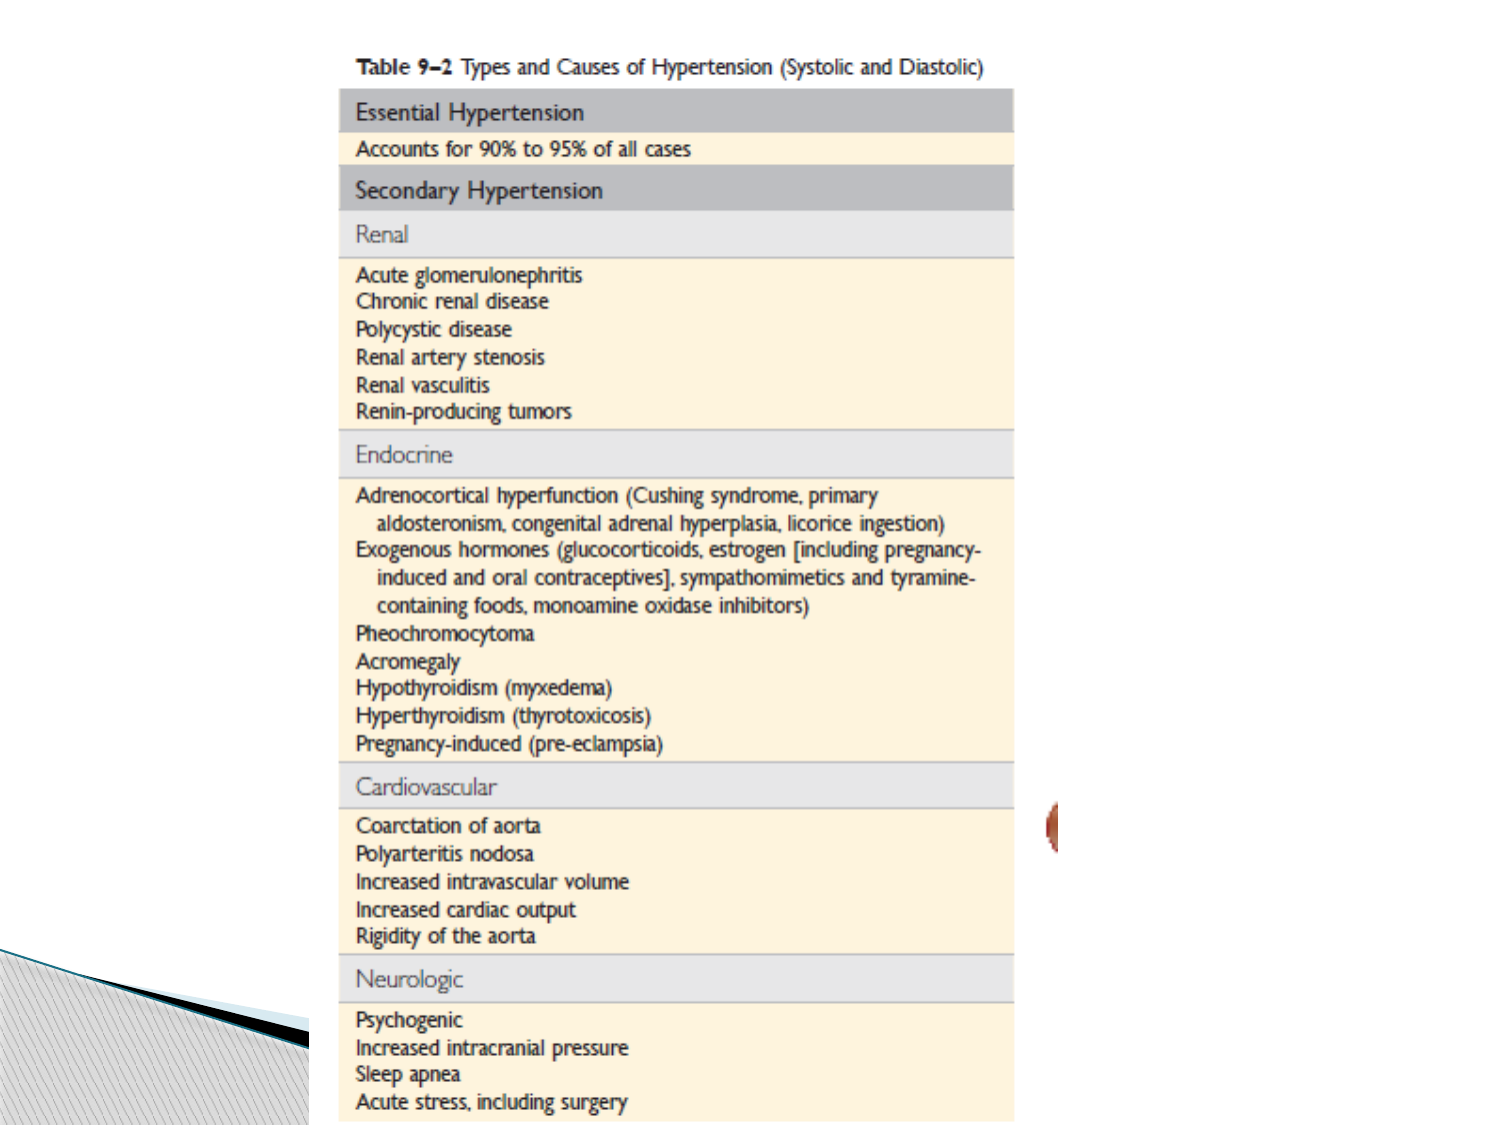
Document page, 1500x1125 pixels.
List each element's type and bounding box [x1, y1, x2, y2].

picture [309, 35, 1058, 1125]
